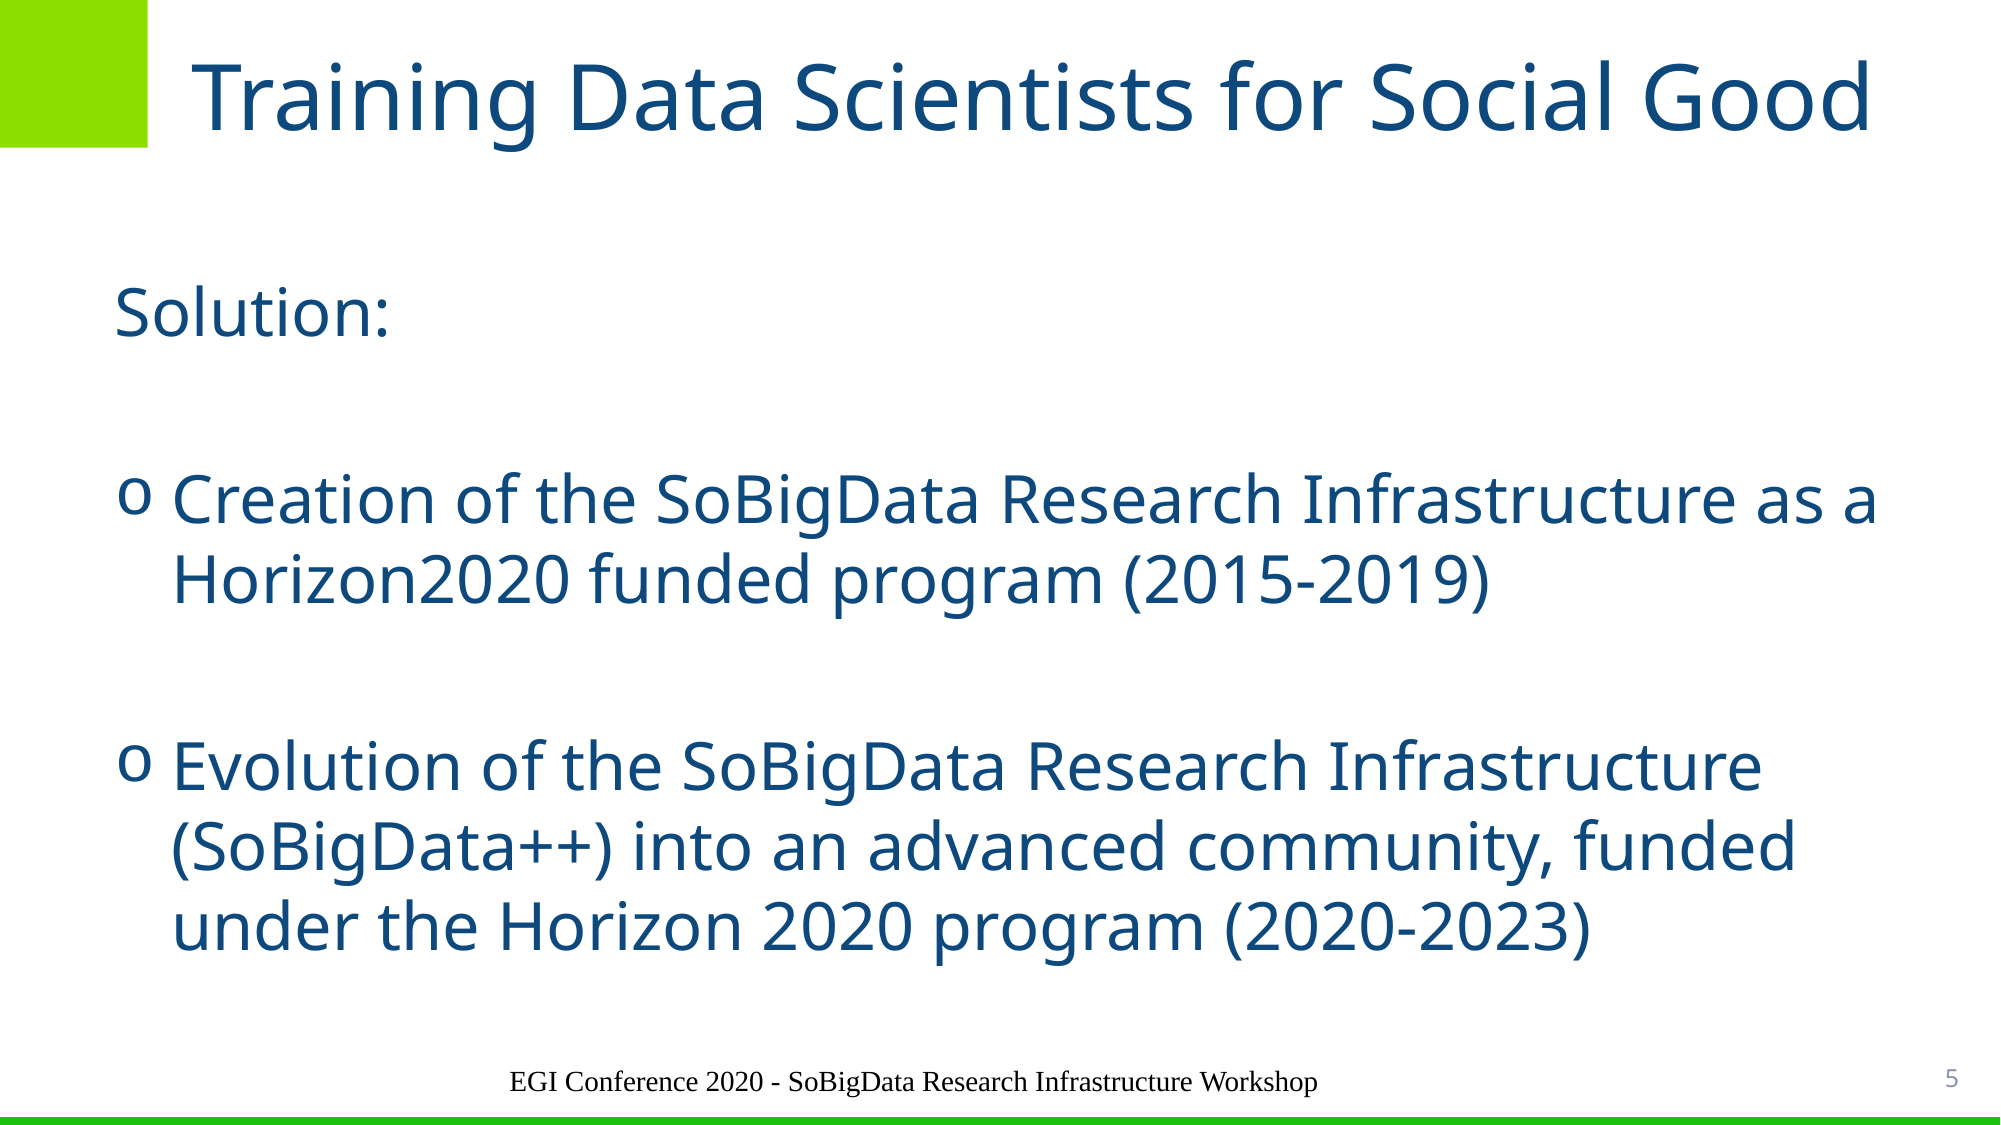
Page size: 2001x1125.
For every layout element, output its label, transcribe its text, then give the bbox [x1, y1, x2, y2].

title Training Data Scientists for Social Good [167, 0, 1900, 188]
list Solution: Creation of the SoBigData Research Infrastructure as a Horizon2020 funded program (2015-2019) Evolution of the SoBigData Research Infrastructure (SoBigData++) into an advanced community, funded under the Horizon 2020 program (2020-2023) [99, 262, 1900, 1005]
slide_number 5 [1825, 1050, 1975, 1110]
footer EGI Conference 2020 - SoBigData Research Infrastructure Workshop [33, 1049, 1794, 1110]
